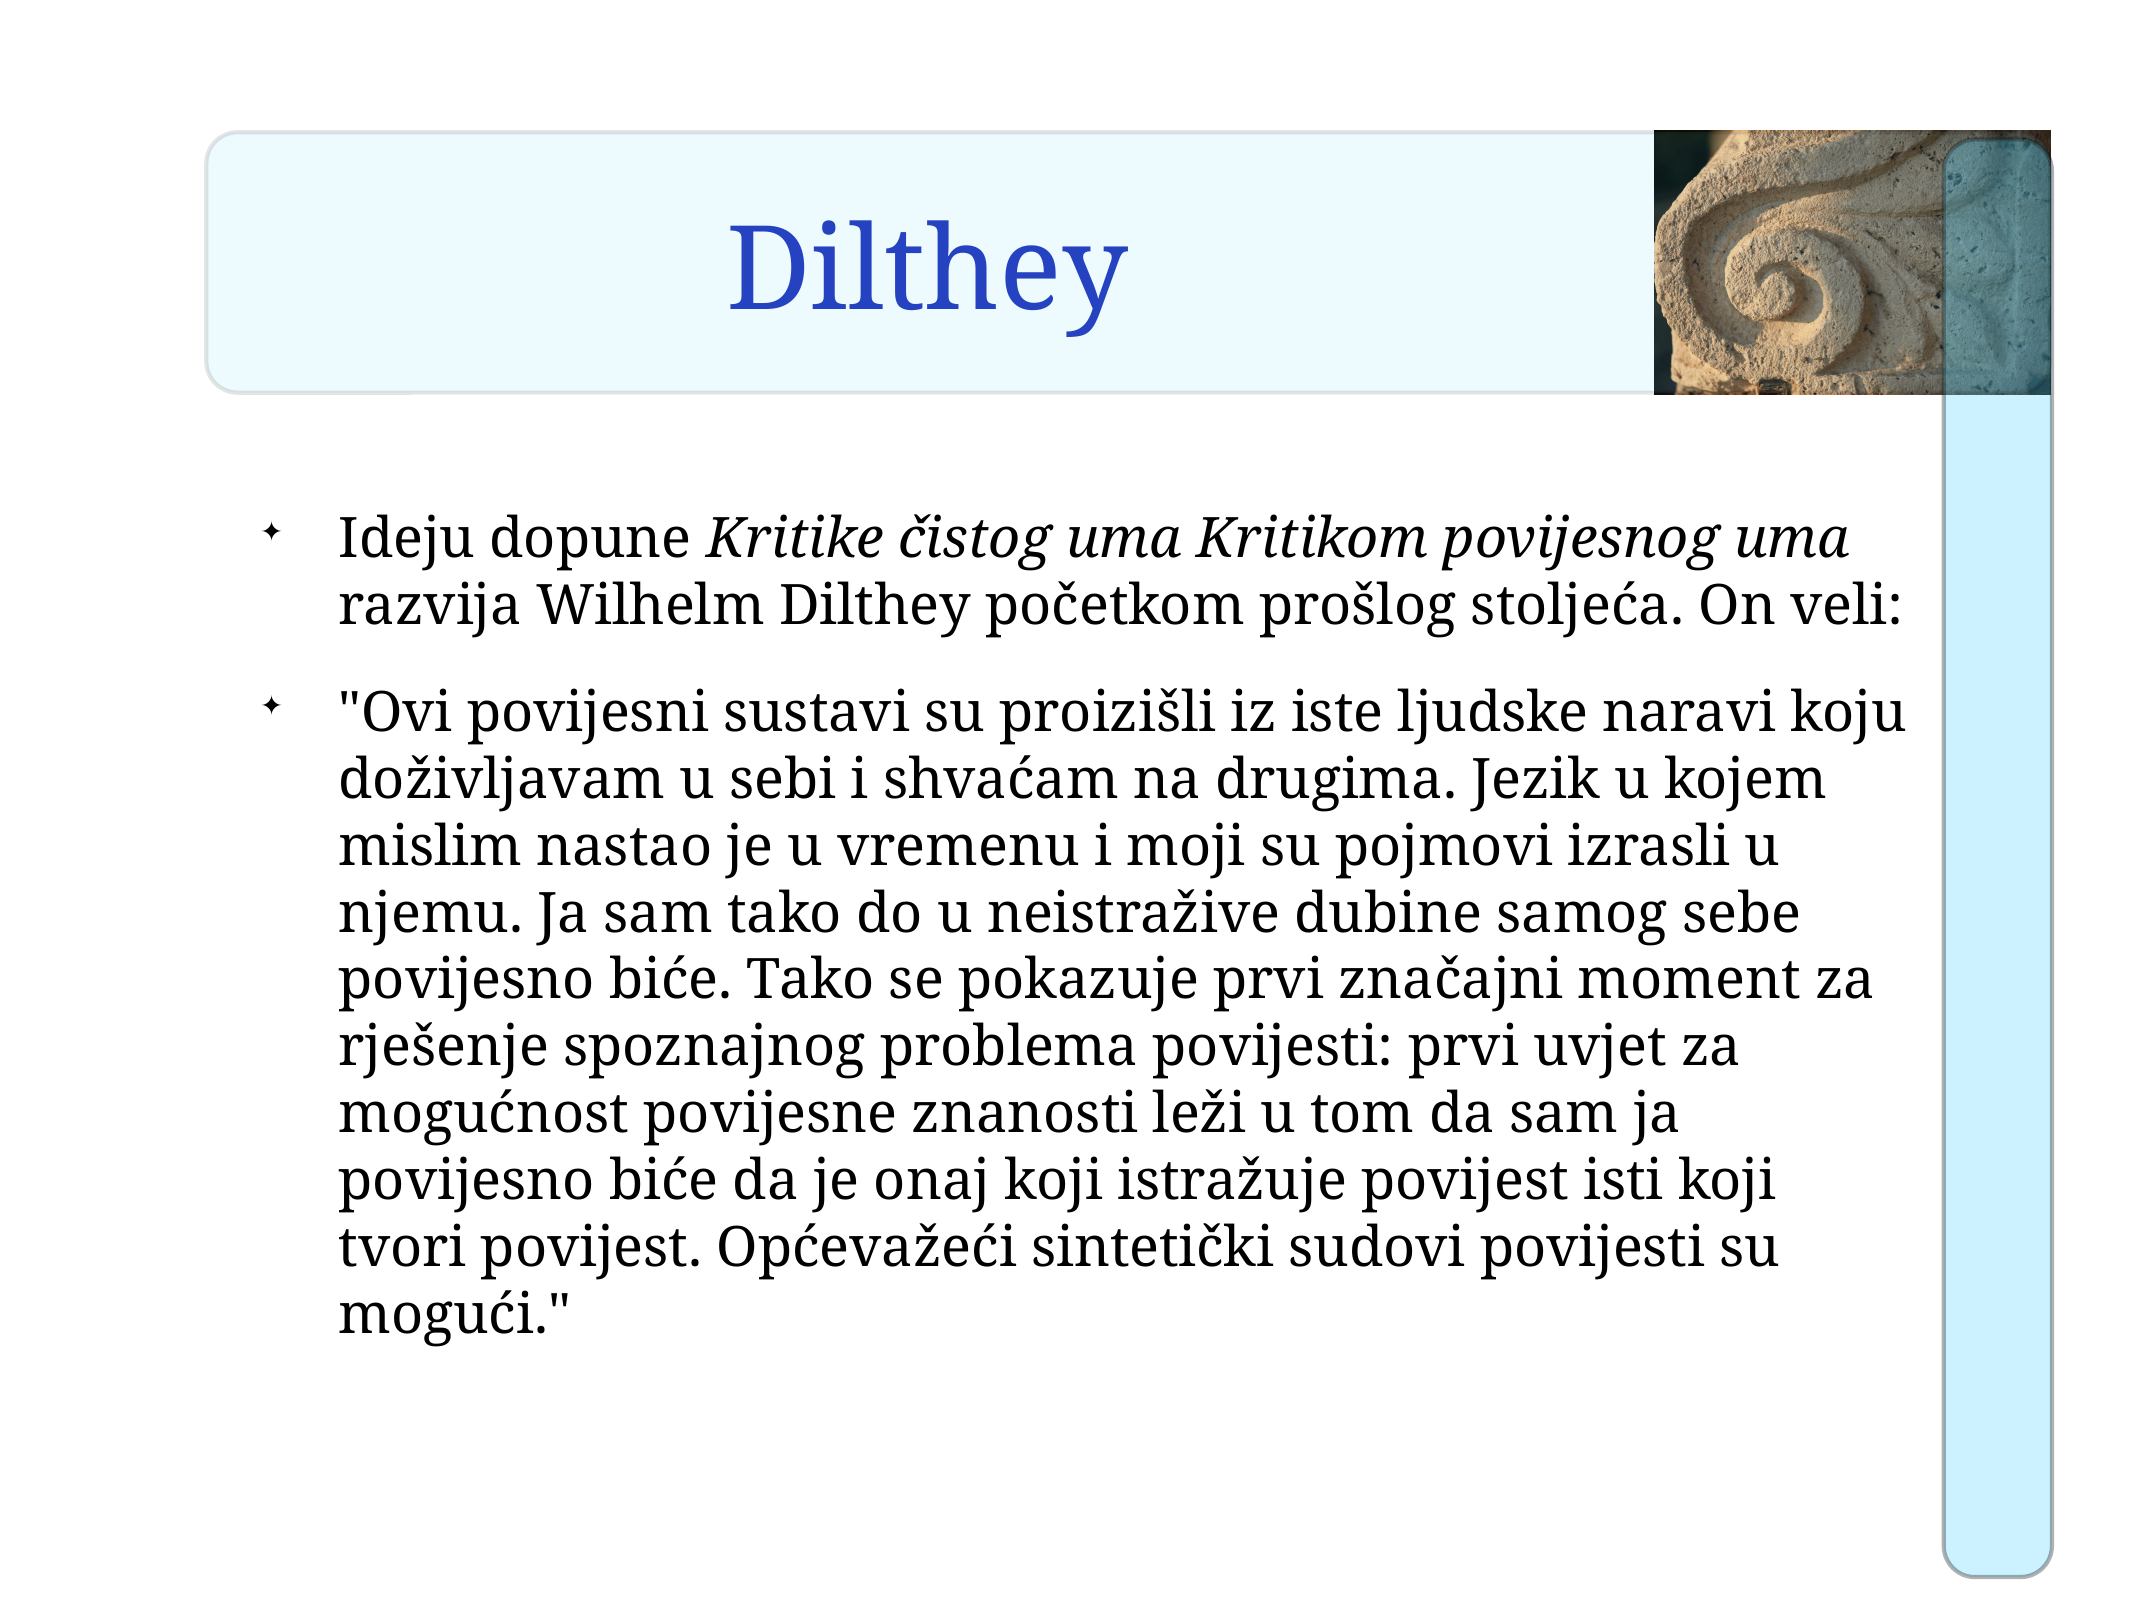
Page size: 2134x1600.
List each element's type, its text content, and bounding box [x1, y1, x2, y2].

list Ideju dopune Kritike čistog uma Kritikom povijesnog uma razvija Wilhelm Dilthey početkom prošlog stoljeća. On veli: "Ovi povijesni sustavi su proizišli iz iste ljudske naravi koju doživljavam u sebi i shvaćam na drugima. Jezik u kojem mislim nastao je u vremenu i moji su pojmovi izrasli u njemu. Ja sam tako do u neistražive dubine samog sebe povijesno biće. Tako se pokazuje prvi značajni moment za rješenje spoznajnog problema povijesti: prvi uvjet za mogućnost povijesne znanosti leži u tom da sam ja povijesno biće da je onaj koji istražuje povijest isti koji tvori povijest. Općevažeći sintetički sudovi povijesti su mogući." [207, 453, 1926, 1393]
picture [1654, 130, 2051, 395]
title Dilthey [201, 61, 1653, 463]
